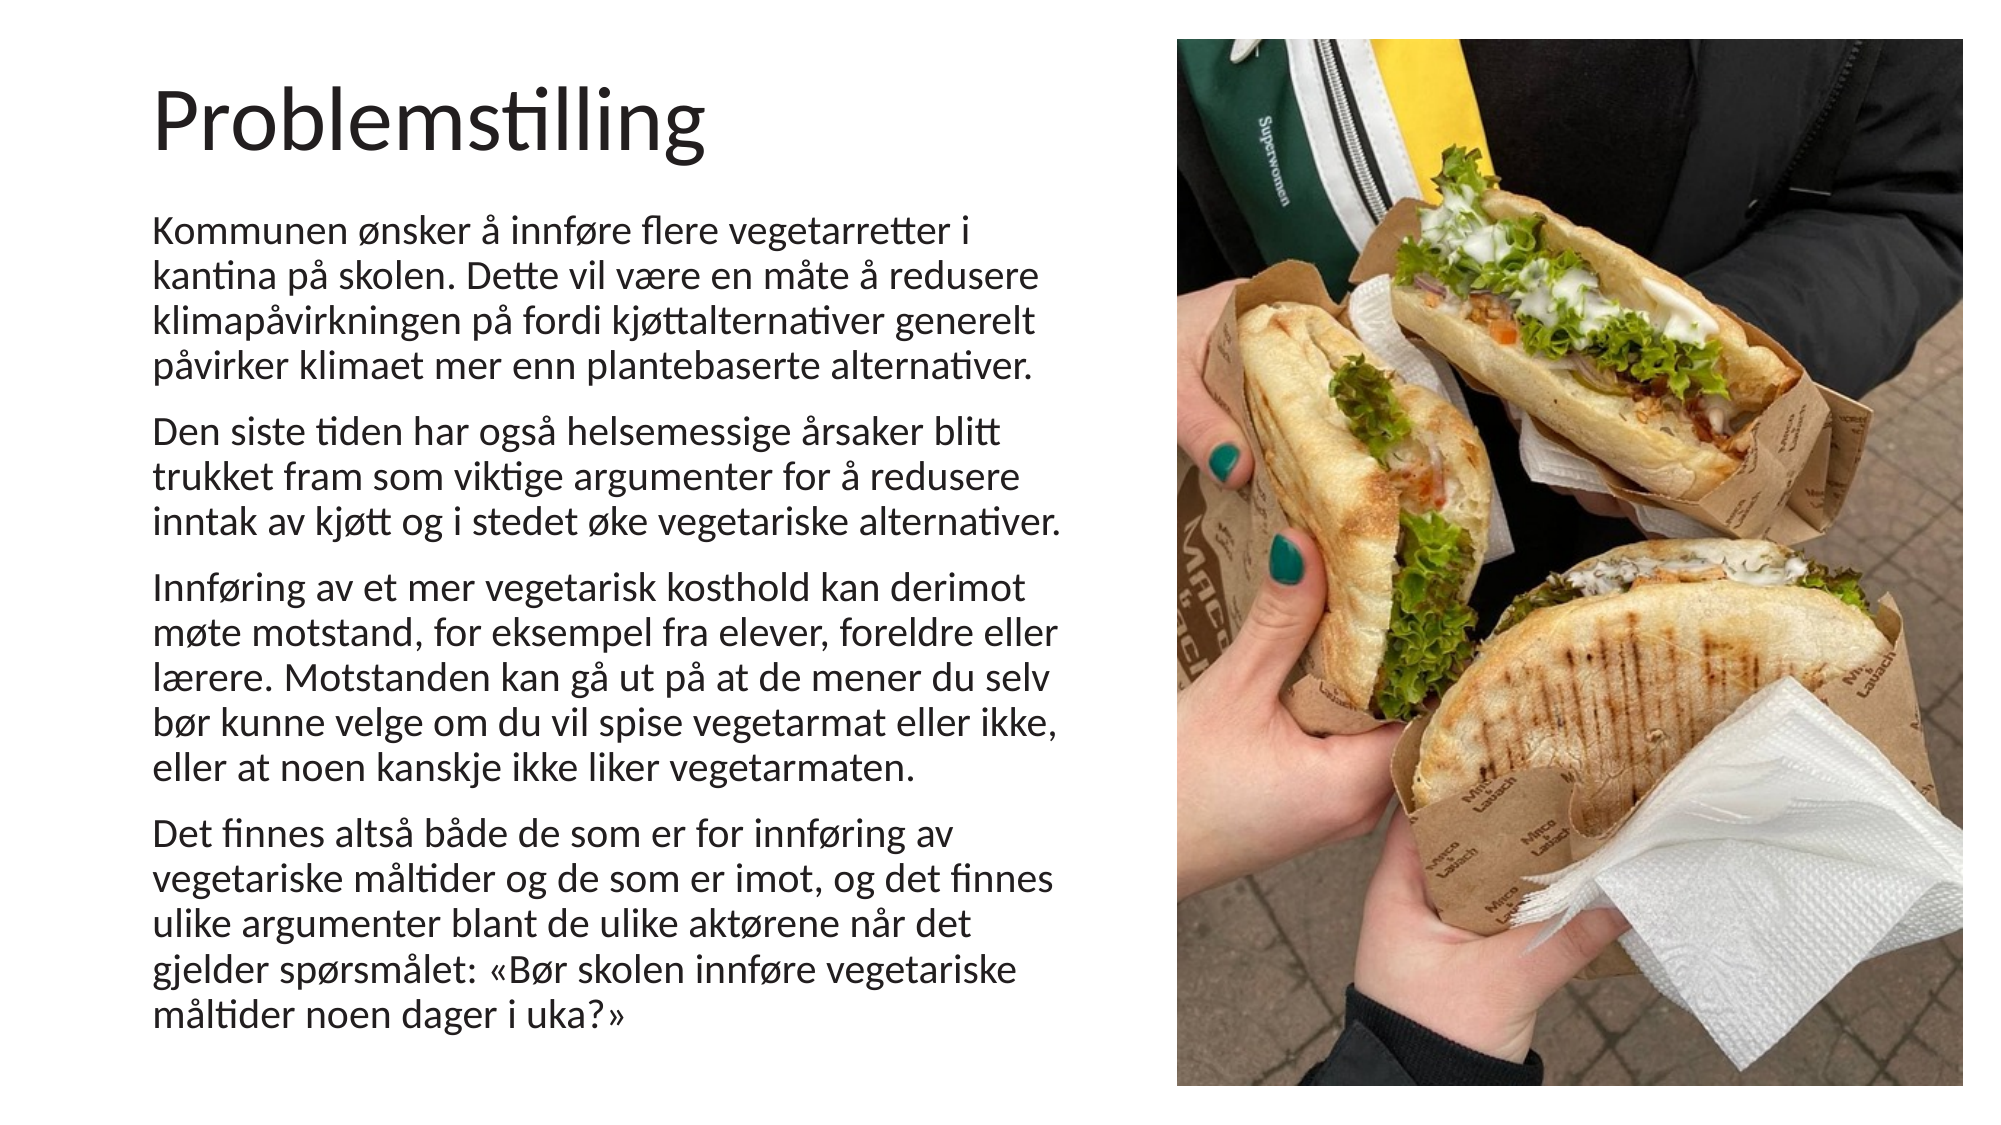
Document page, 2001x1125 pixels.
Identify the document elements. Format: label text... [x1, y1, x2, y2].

picture [1177, 39, 1963, 1086]
list Kommunen ønsker å innføre flere vegetarretter i kantina på skolen. Dette vil være en måte å redusere klimapåvirkningen på fordi kjøttalternativer generelt påvirker klimaet mer enn plantebaserte alternativer. Den siste tiden har også helsemessige årsaker blitt trukket fram som viktige argumenter for å redusere inntak av kjøtt og i stedet øke vegetariske alternativer. Innføring av et mer vegetarisk kosthold kan derimot møte motstand, for eksempel fra elever, foreldre eller lærere. Motstanden kan gå ut på at de mener du selv bør kunne velge om du vil spise vegetarmat eller ikke, eller at noen kanskje ikke liker vegetarmaten. Det finnes altså både de som er for innføring av vegetariske måltider og de som er imot, og det finnes ulike argumenter blant de ulike aktørene når det gjelder spørsmålet: «Bør skolen innføre vegetariske måltider noen dager i uka?» [137, 201, 1093, 1107]
title Problemstilling [137, 41, 1177, 202]
